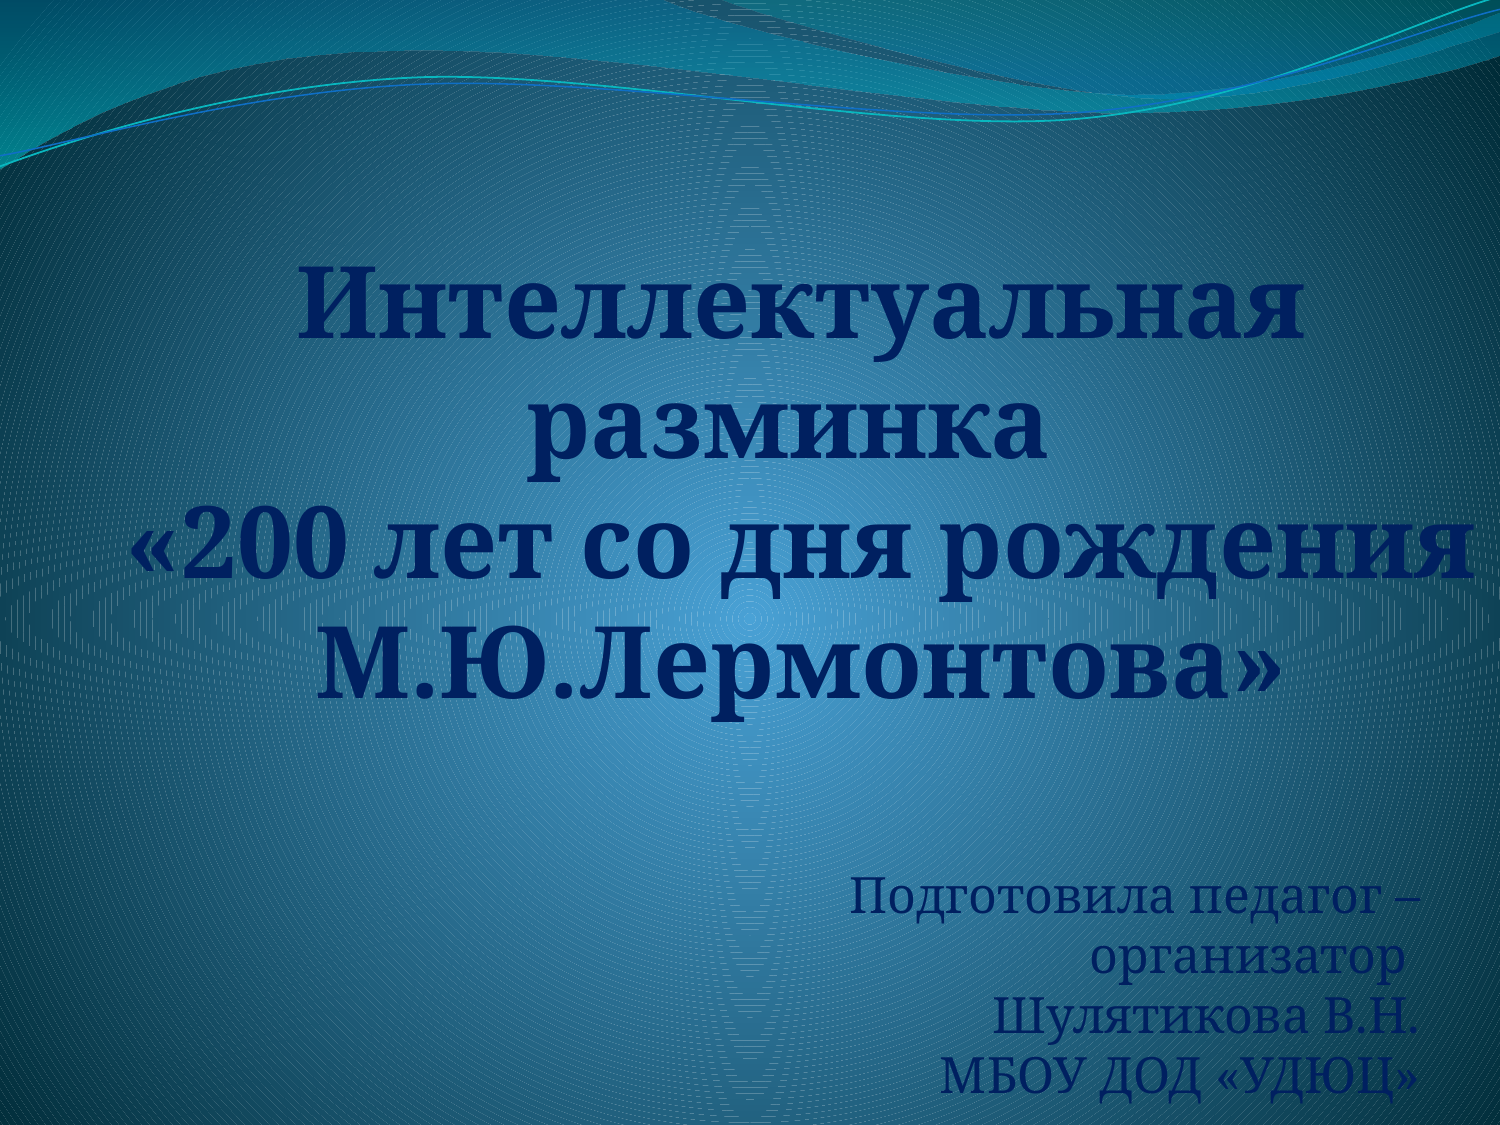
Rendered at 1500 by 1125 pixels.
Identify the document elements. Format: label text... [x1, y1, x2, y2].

text_box Подготовила педагог – организатор Шулятикова В.Н. МБОУ ДОД «УДЮЦ» [738, 856, 1436, 1111]
text_box Интеллектуальная разминка «200 лет со дня рождения М.Ю.Лермонтова» [88, 231, 1500, 727]
